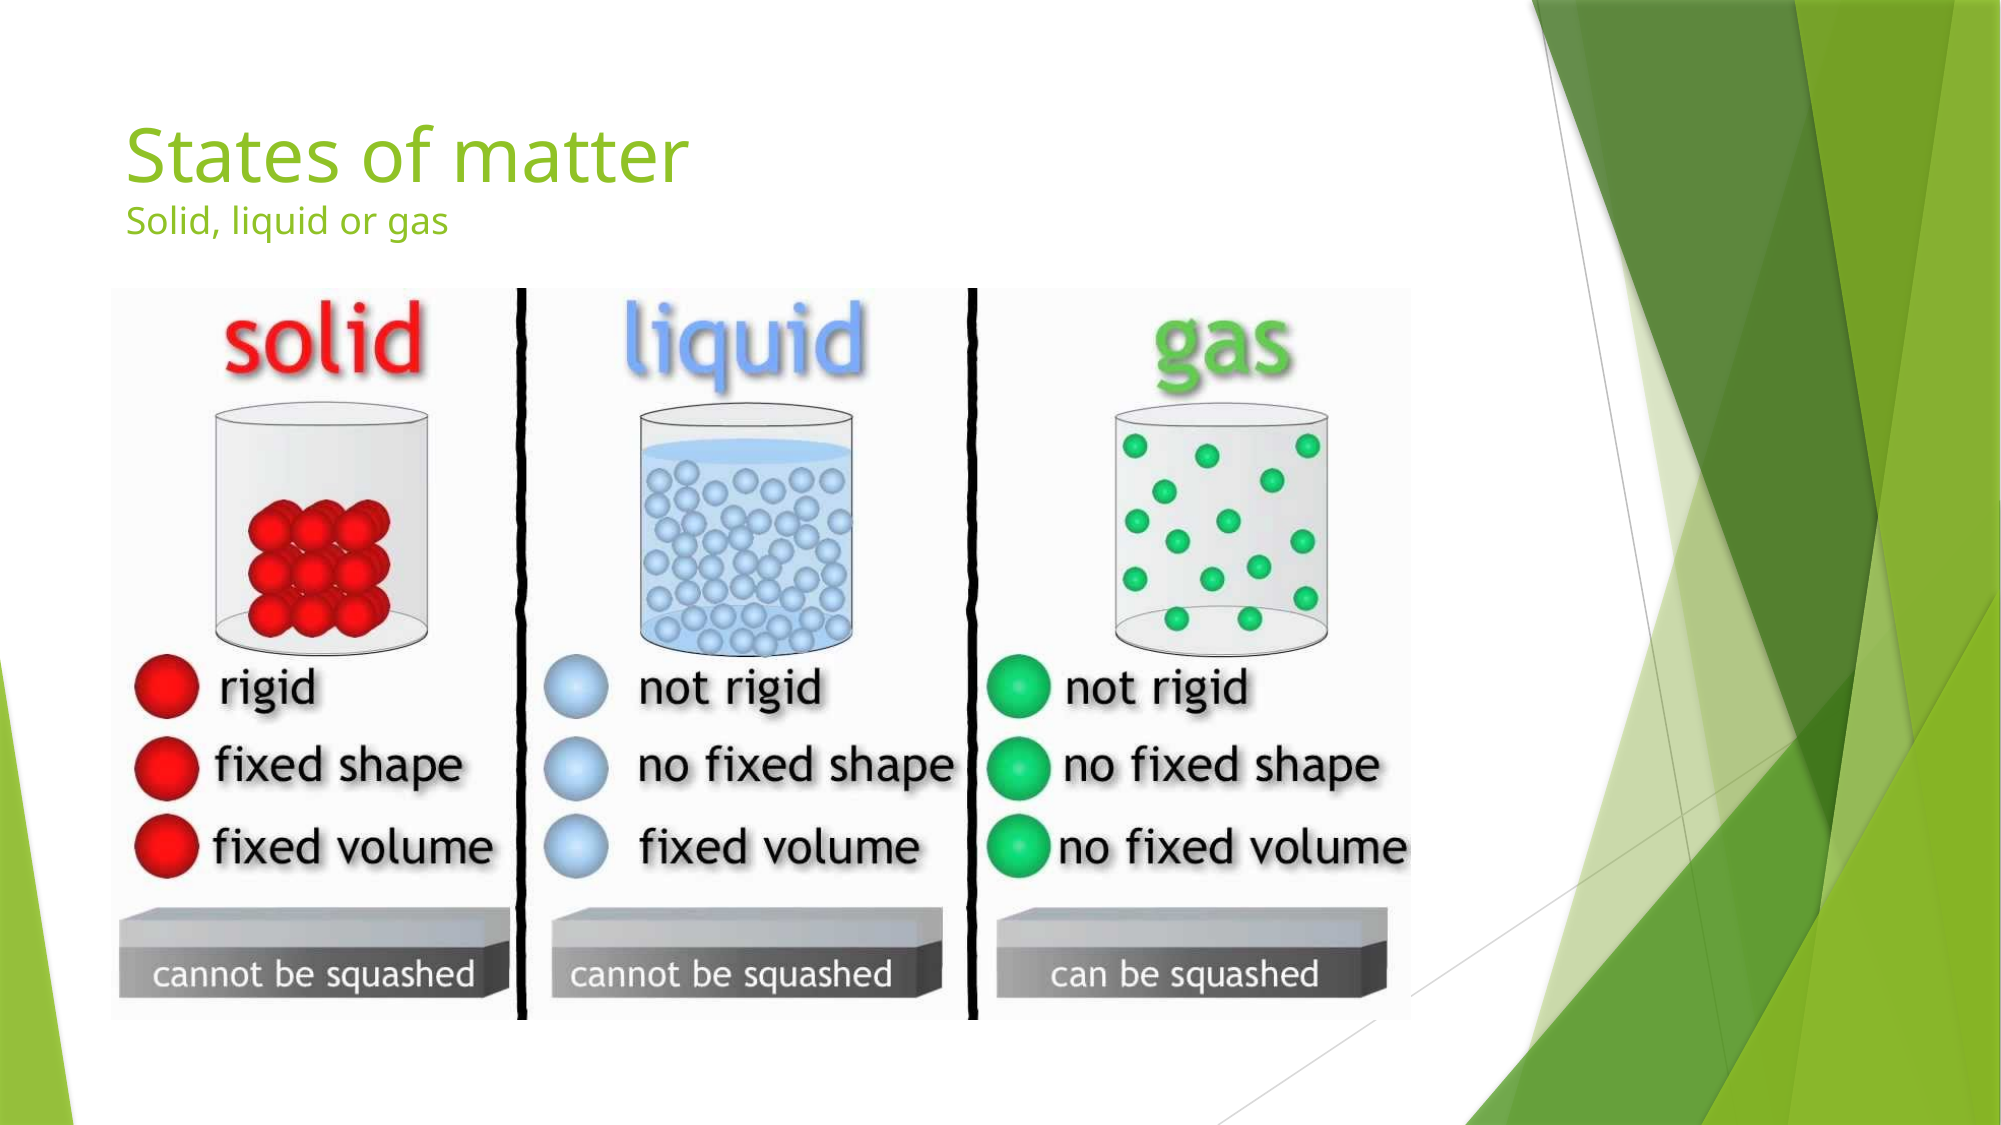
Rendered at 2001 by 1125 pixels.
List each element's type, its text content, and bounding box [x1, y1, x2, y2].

picture [110, 288, 1412, 1021]
text_box States of matter Solid, liquid or gas [111, 99, 1522, 317]
